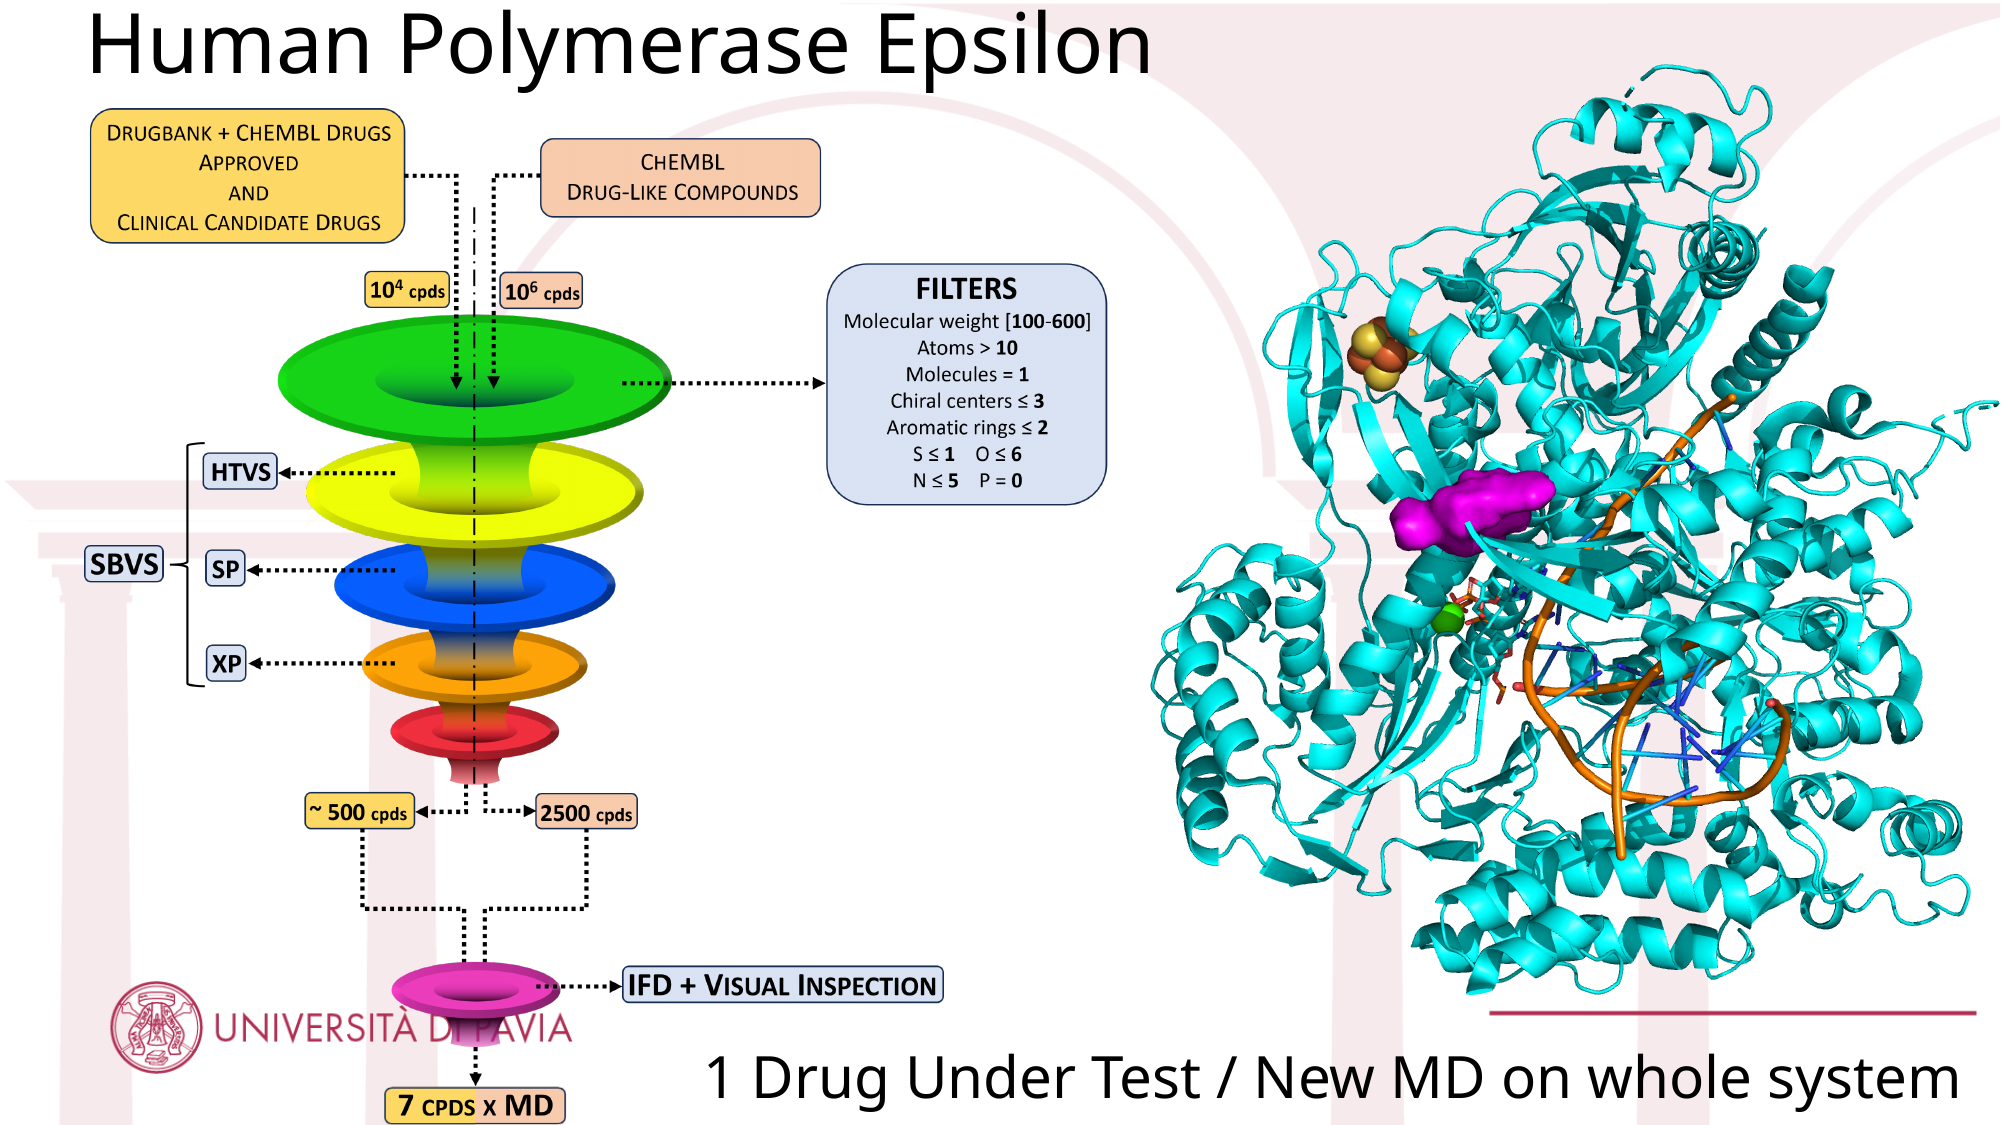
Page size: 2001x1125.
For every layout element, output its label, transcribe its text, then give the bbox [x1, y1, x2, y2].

text_box 1 Drug Under Test / New MD on whole system [1132, 1015, 2000, 1125]
picture [0, 0, 2001, 1125]
title Human Polymerase Epsilon [70, 0, 1796, 108]
